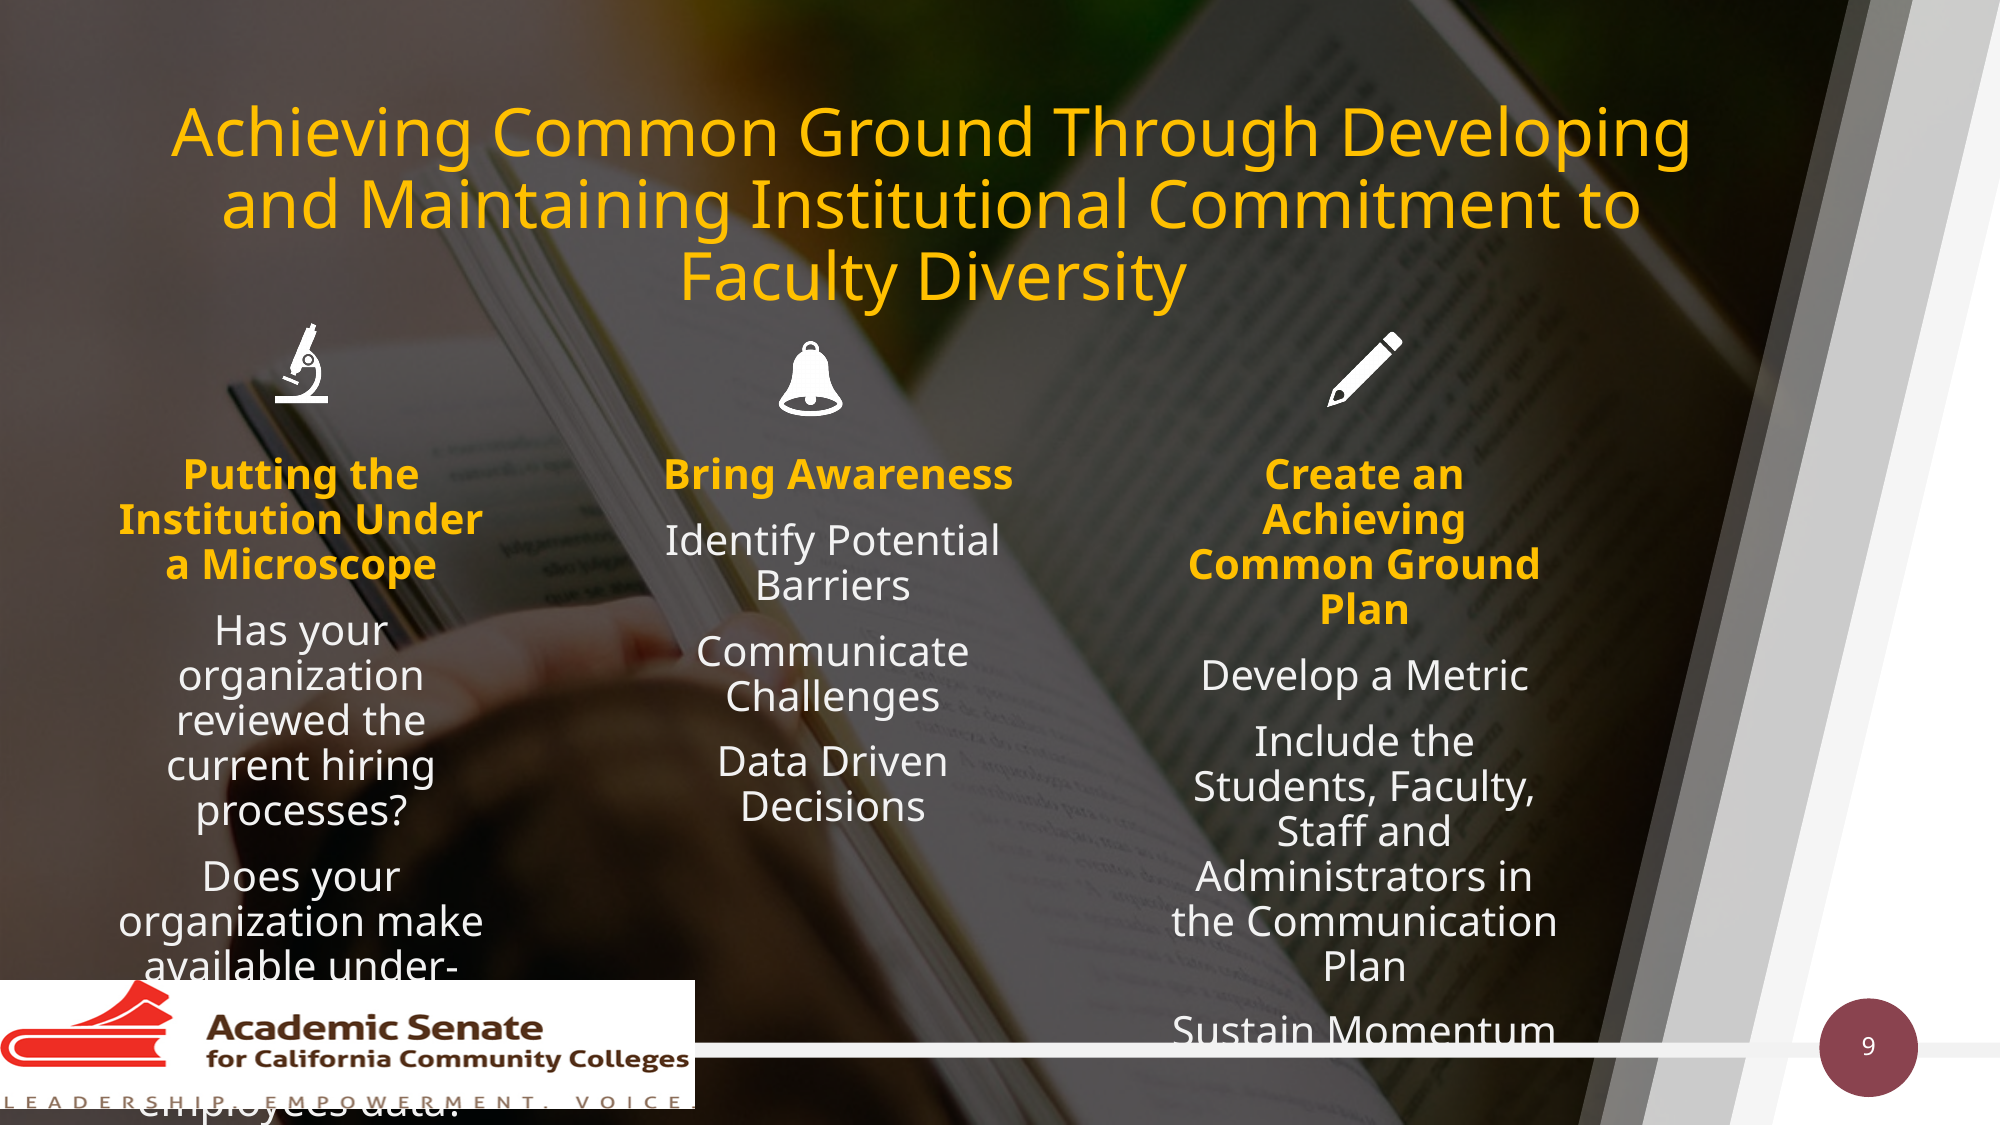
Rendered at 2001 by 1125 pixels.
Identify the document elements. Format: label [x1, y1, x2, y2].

picture [0, 0, 1578, 1125]
text_box [1578, 1097, 2000, 1125]
text_box [1578, 0, 2000, 998]
list [1319, 324, 1410, 415]
list [765, 333, 856, 424]
list [256, 318, 347, 409]
text_box [695, 998, 2000, 1097]
